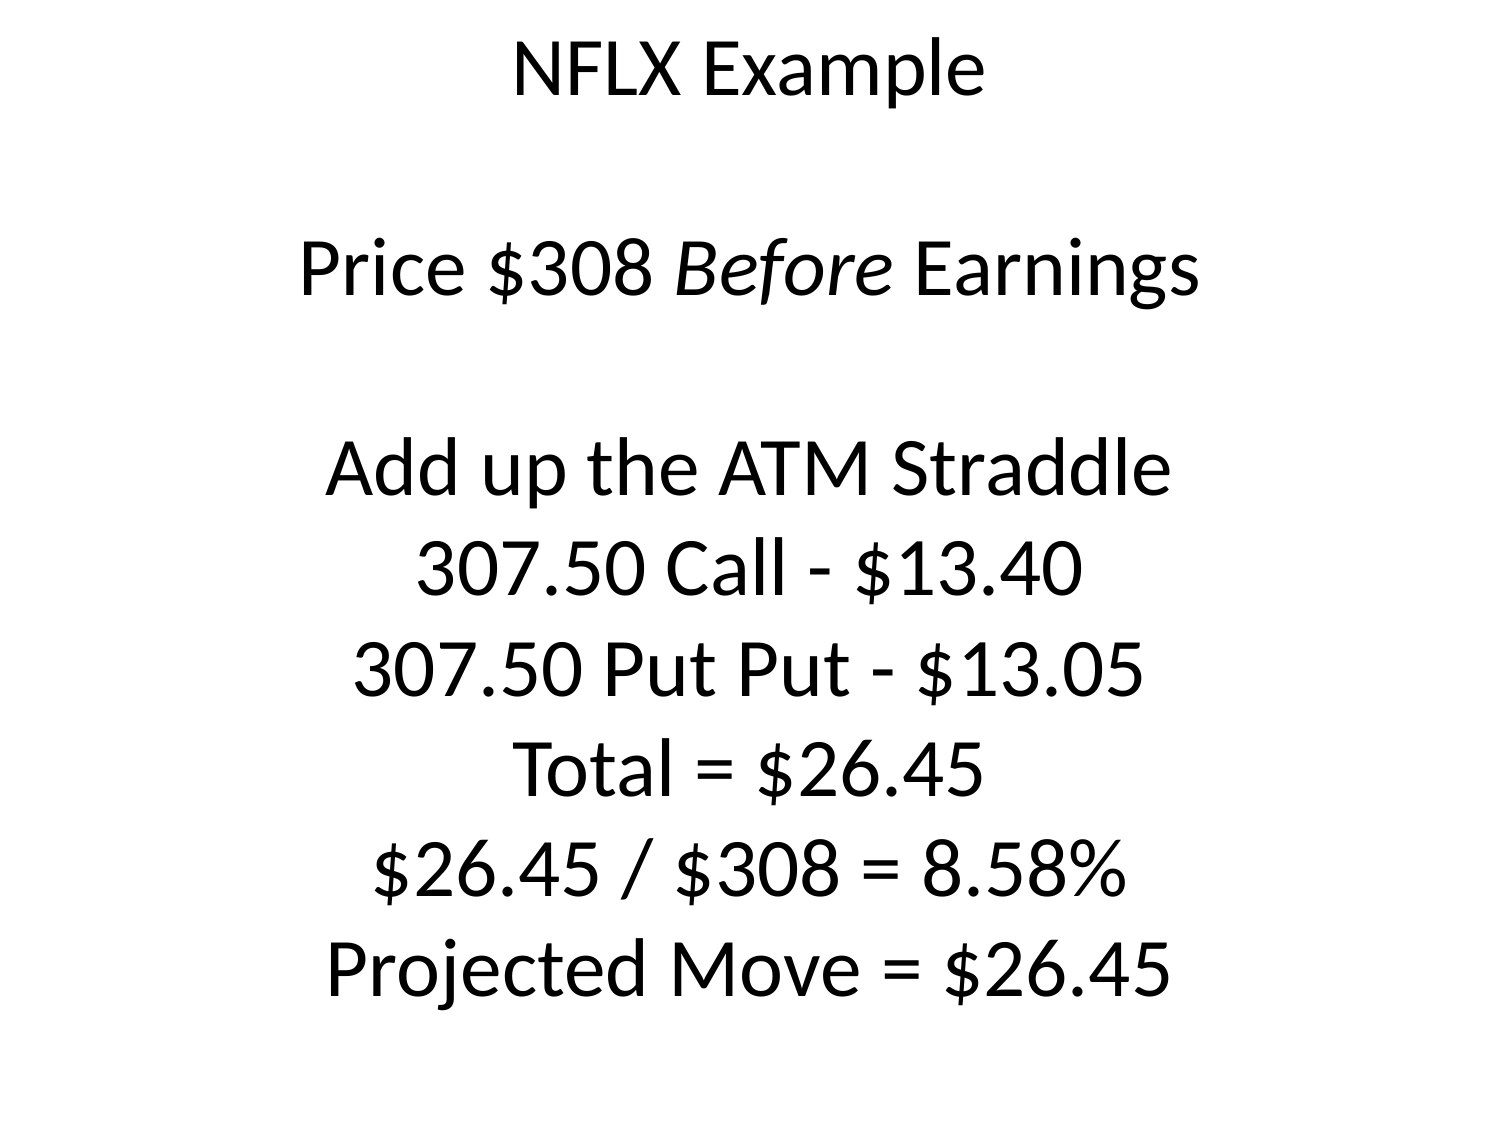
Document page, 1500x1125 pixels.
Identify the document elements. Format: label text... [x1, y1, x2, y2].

title NFLX Example Price $308 Before Earnings Add up the ATM Straddle 307.50 Call - $13.40 307.50 Put Put - $13.05 Total = $26.45 $26.45 / $308 = 8.58% Projected Move = $26.45 [0, 0, 1500, 1125]
